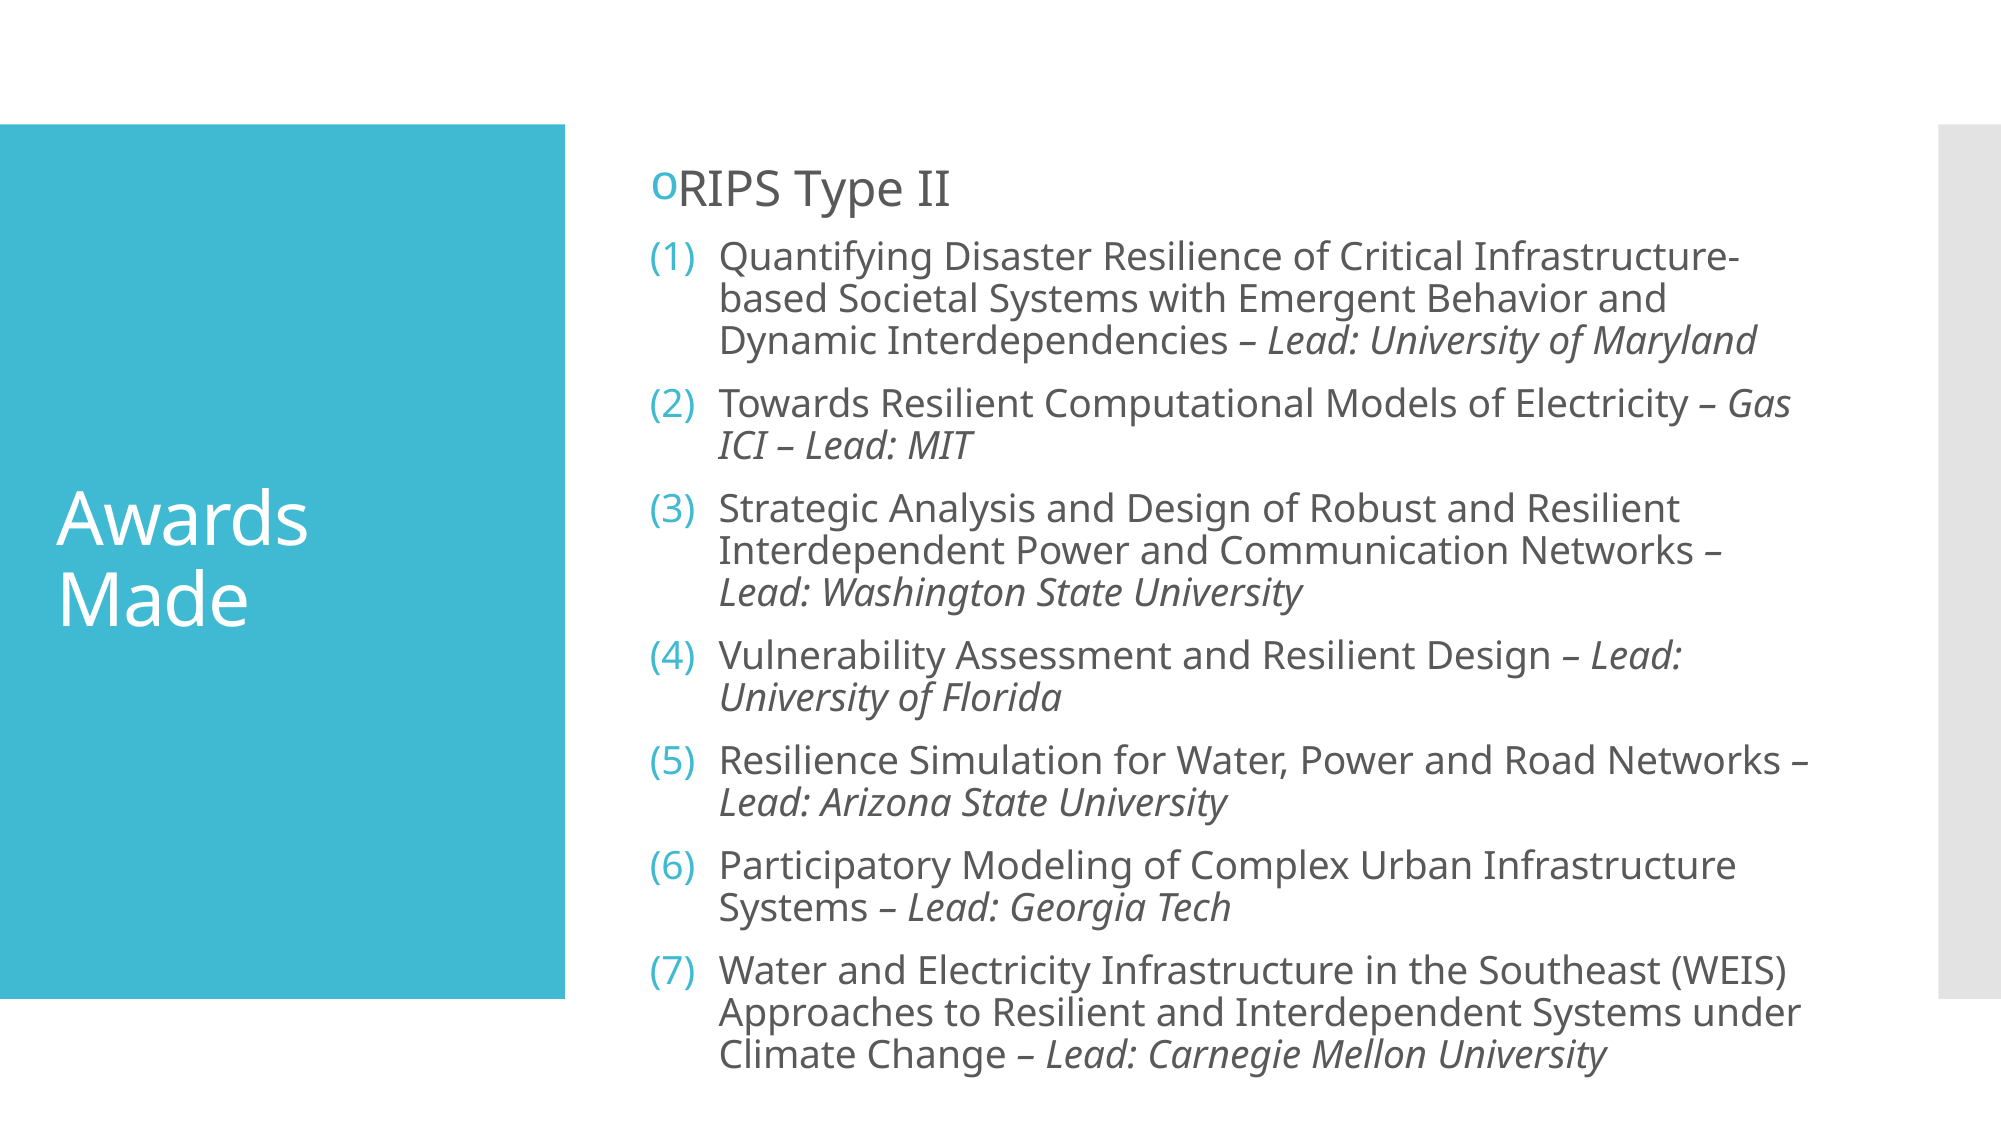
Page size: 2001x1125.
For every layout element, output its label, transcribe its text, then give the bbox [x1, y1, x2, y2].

list RIPS Type II Quantifying Disaster Resilience of Critical Infrastructure-based Societal Systems with Emergent Behavior and Dynamic Interdependencies – Lead: University of Maryland Towards Resilient Computational Models of Electricity – Gas ICI – Lead: MIT Strategic Analysis and Design of Robust and Resilient Interdependent Power and Communication Networks – Lead: Washington State University Vulnerability Assessment and Resilient Design – Lead: University of Florida Resilience Simulation for Water, Power and Road Networks – Lead: Arizona State University Participatory Modeling of Complex Urban Infrastructure Systems – Lead: Georgia Tech Water and Electricity Infrastructure in the Southeast (WEIS) Approaches to Resilient and Interdependent Systems under Climate Change – Lead: Carnegie Mellon University [634, 141, 1830, 1086]
title Awards Made [41, 184, 525, 940]
